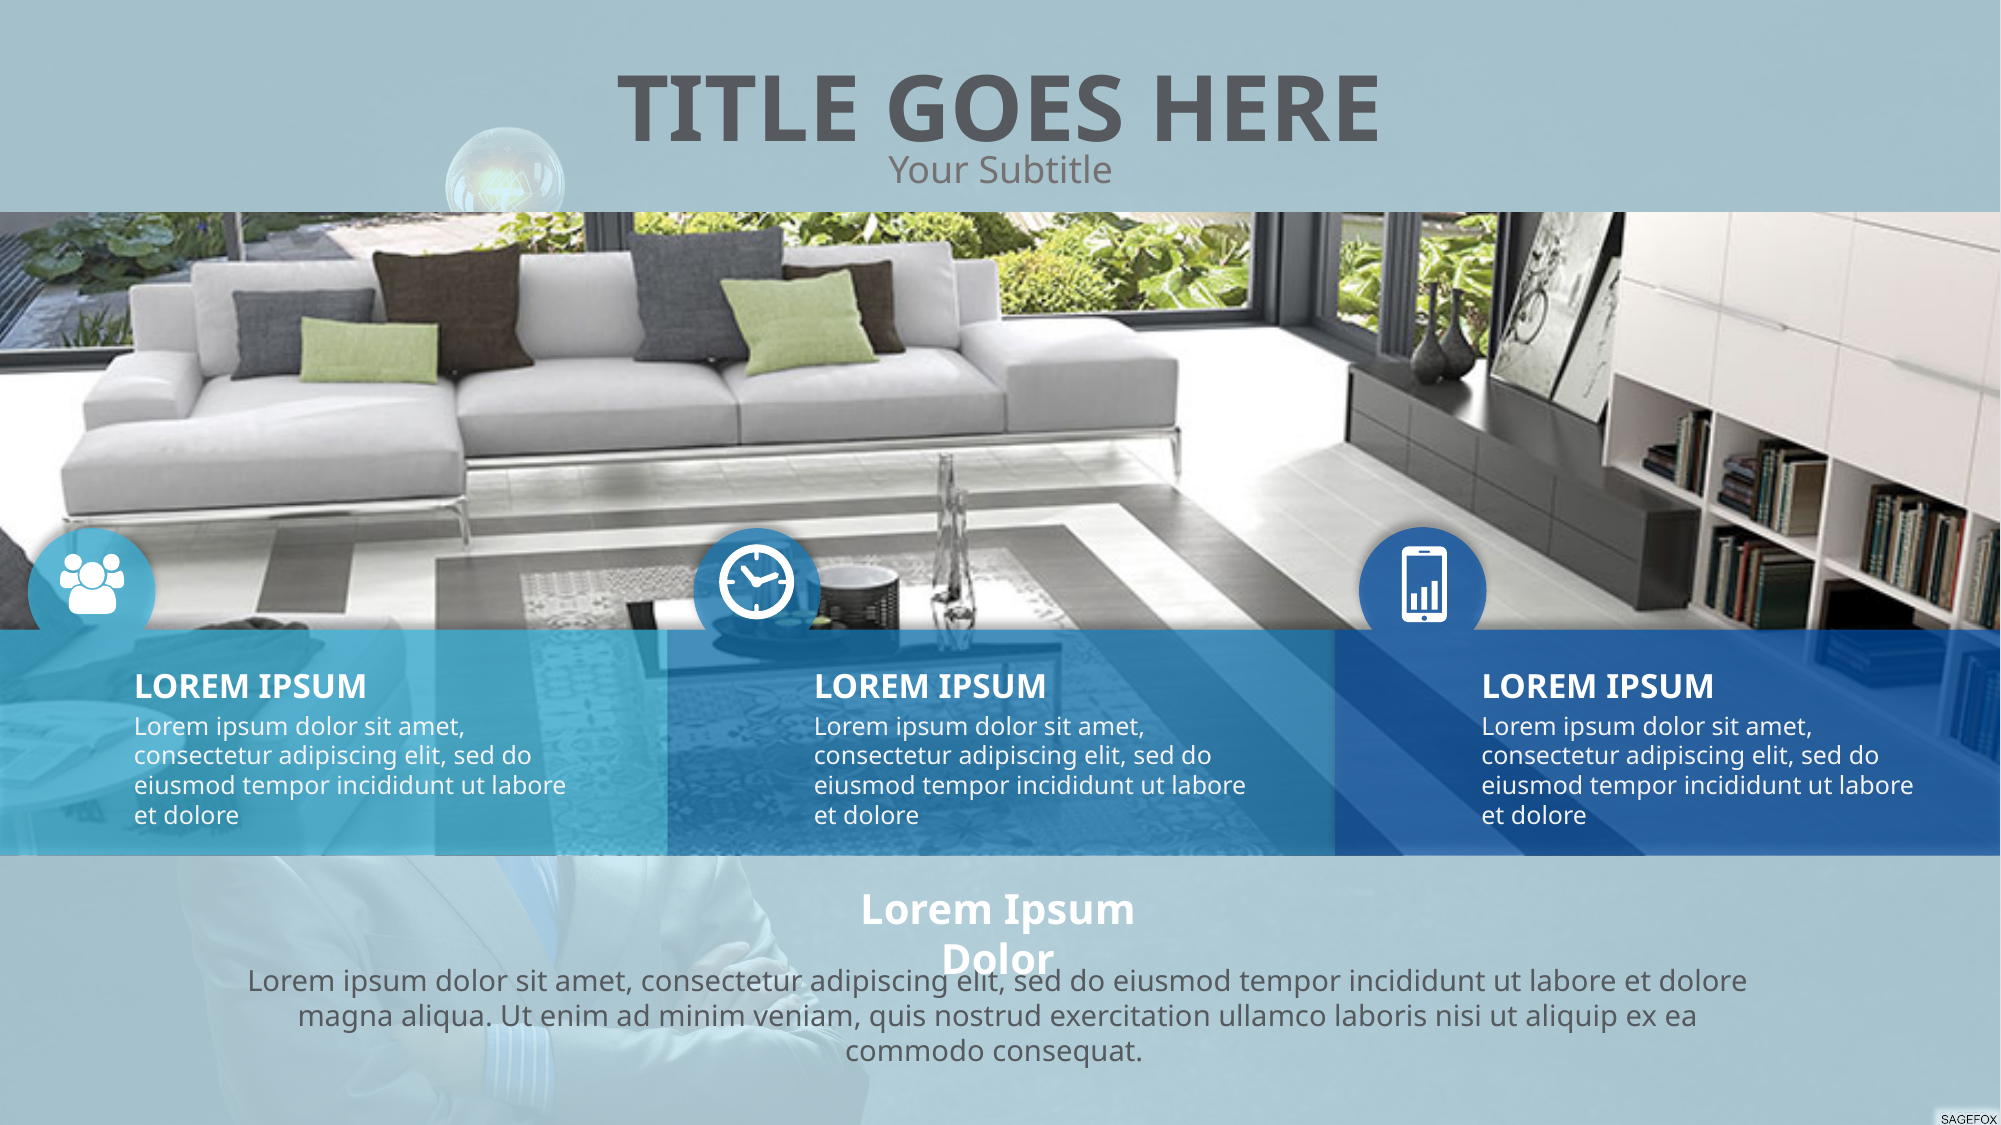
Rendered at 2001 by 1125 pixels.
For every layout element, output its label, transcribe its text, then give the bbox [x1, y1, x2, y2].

text_box LOREM IPSUM Lorem ipsum dolor sit amet, consectetur adipiscing elit, sed do eiusmod tempor incididunt ut labore et dolore [1471, 660, 1928, 835]
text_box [227, 899, 1769, 1042]
text_box [1334, 526, 2000, 857]
picture [1938, 1114, 1999, 1125]
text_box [548, 42, 1452, 199]
text_box LOREM IPSUM Lorem ipsum dolor sit amet, consectetur adipiscing elit, sed do eiusmod tempor incididunt ut labore et dolore [803, 660, 1260, 835]
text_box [719, 544, 795, 620]
text_box [0, 212, 2000, 617]
text_box [669, 527, 1334, 857]
text_box LOREM IPSUM Lorem ipsum dolor sit amet, consectetur adipiscing elit, sed do eiusmod tempor incididunt ut labore et dolore [124, 660, 580, 835]
text_box [0, 527, 669, 857]
text_box [60, 553, 125, 614]
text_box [1401, 546, 1447, 623]
